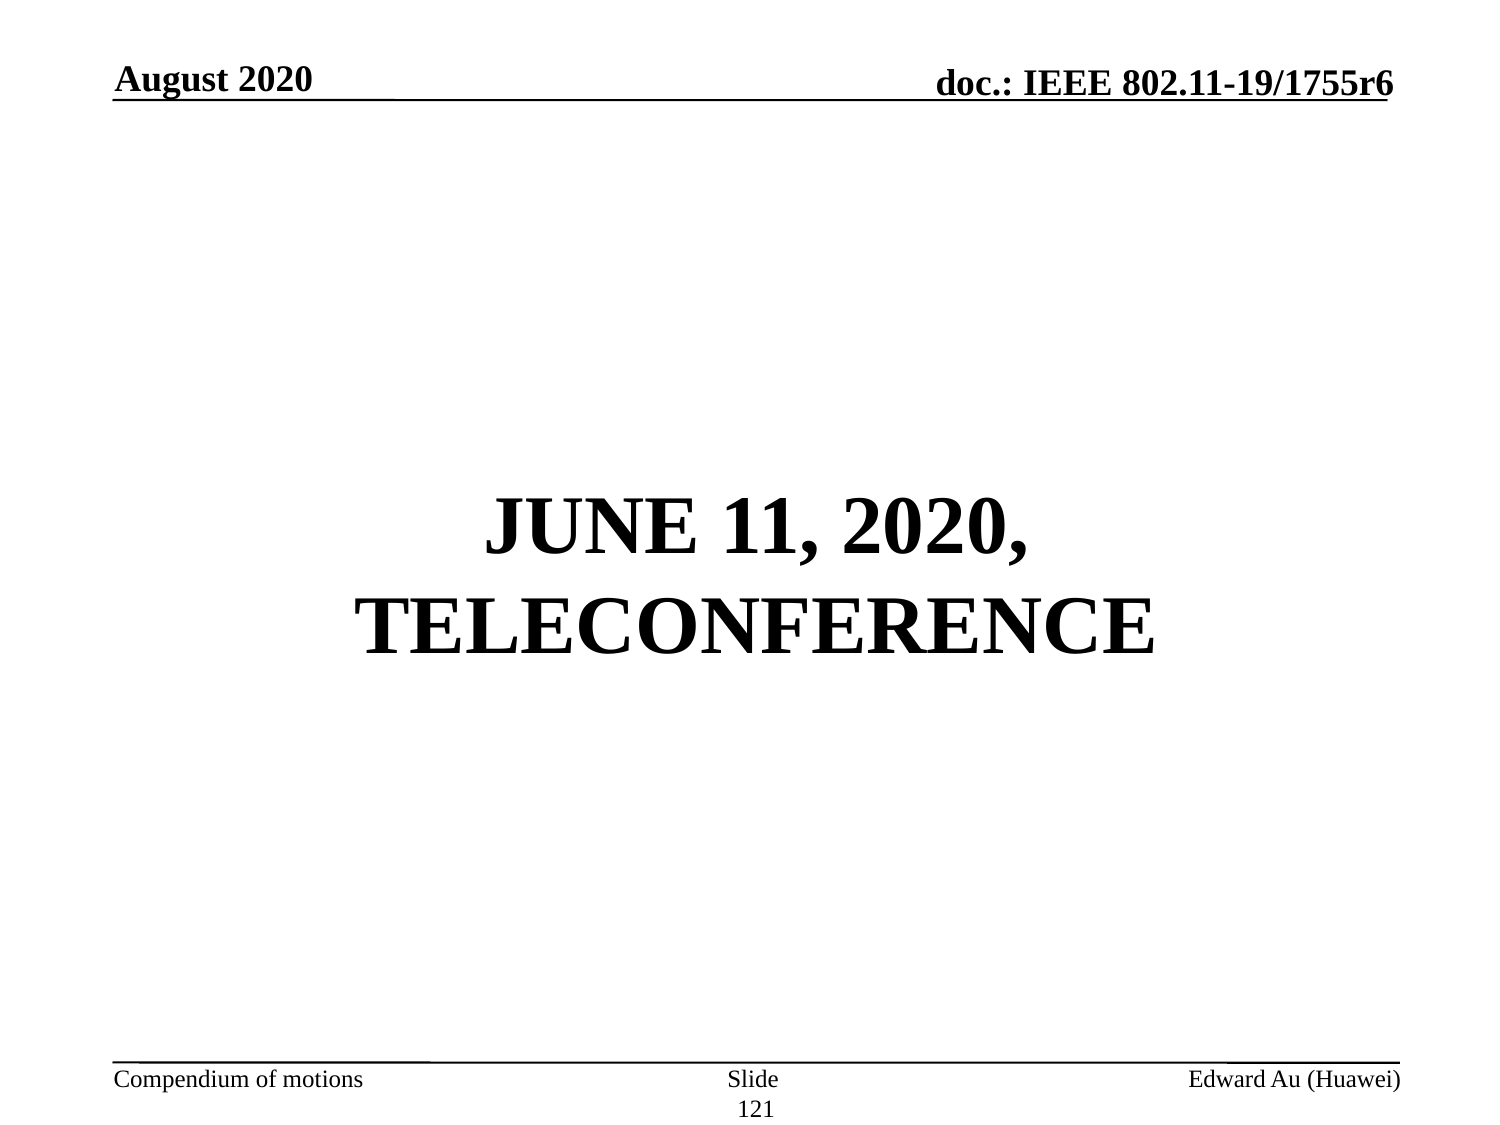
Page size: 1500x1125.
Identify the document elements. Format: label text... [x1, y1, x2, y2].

title JUNE 11, 2020, TELECONFERENCE [118, 462, 1394, 638]
slide_number Slide 121 [712, 1061, 800, 1123]
footer Edward Au (Huawei) [878, 1061, 1402, 1093]
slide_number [114, 54, 423, 100]
